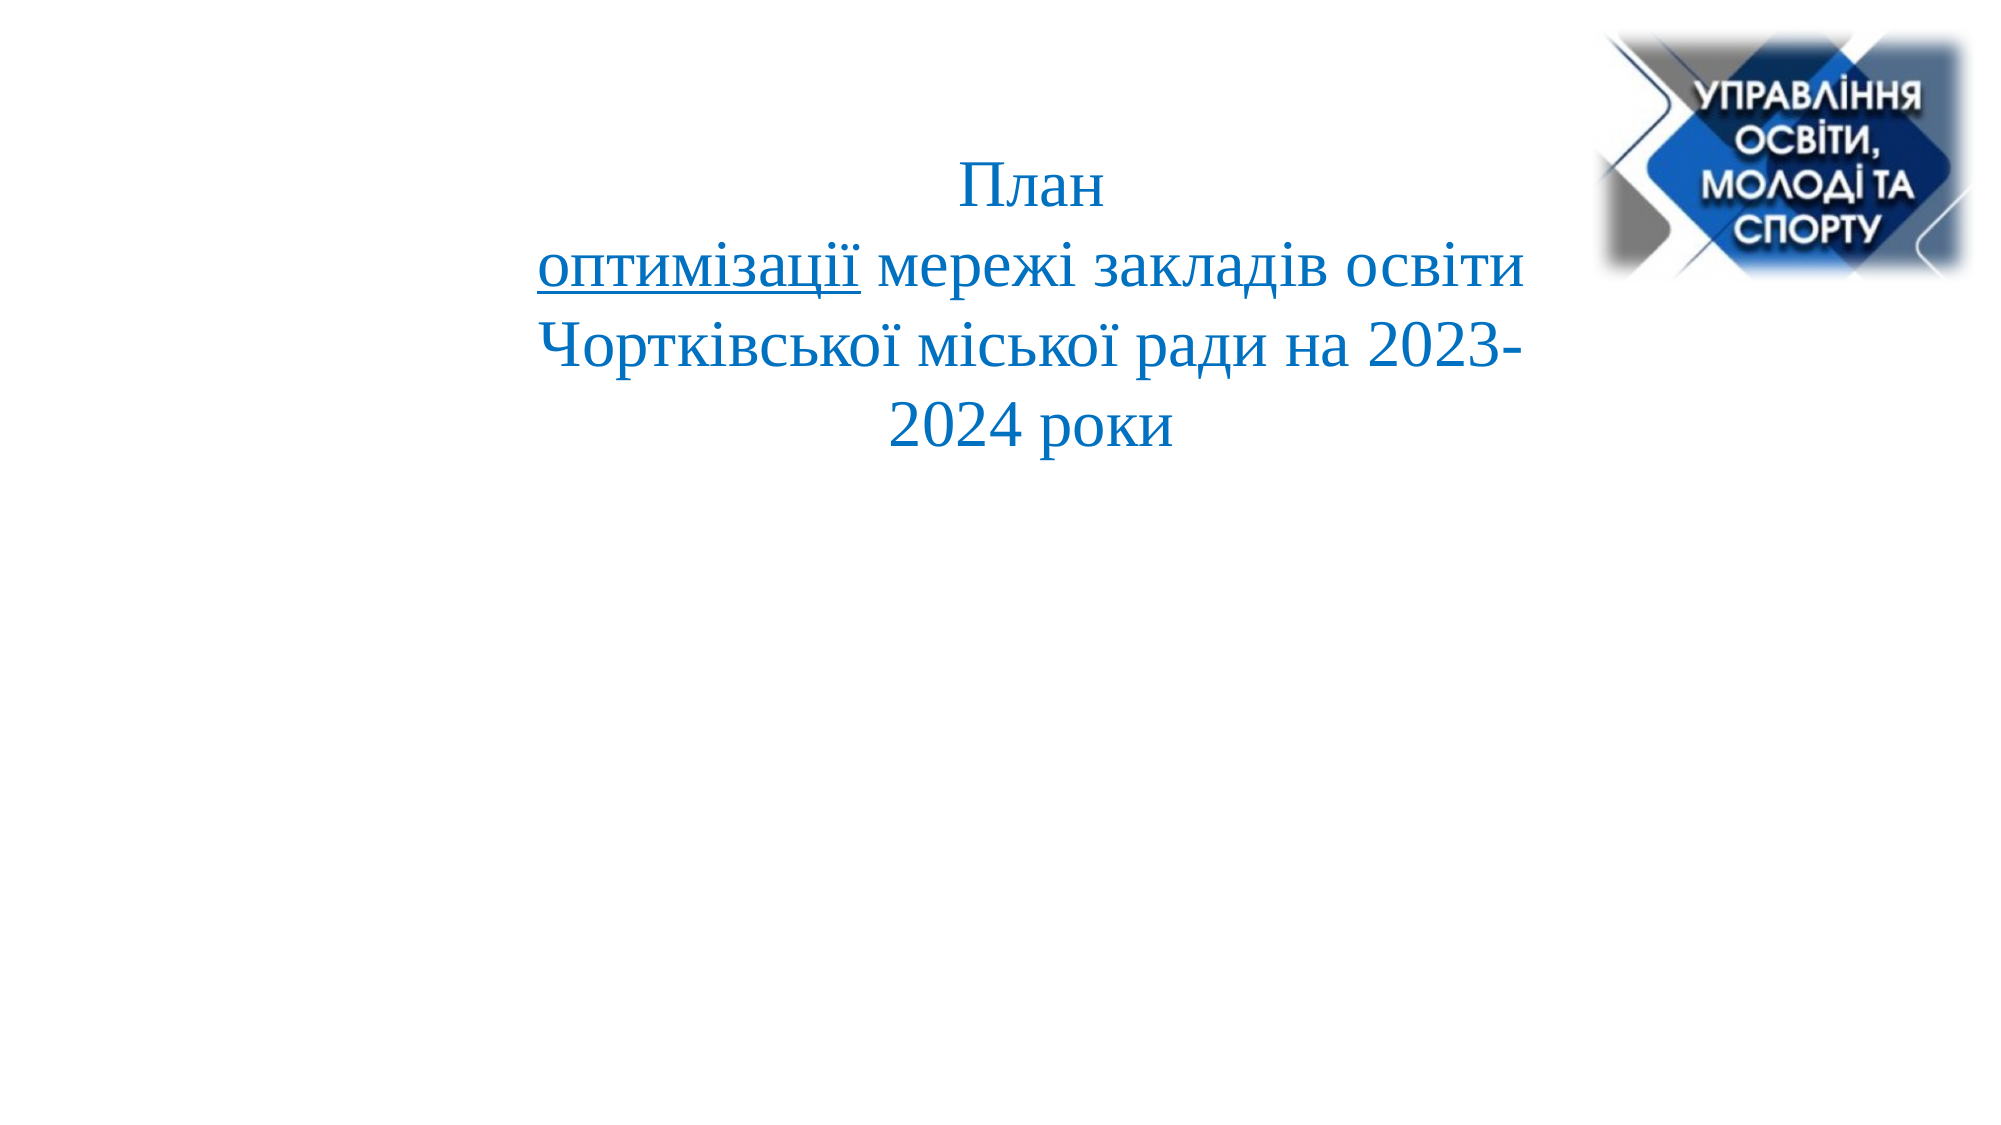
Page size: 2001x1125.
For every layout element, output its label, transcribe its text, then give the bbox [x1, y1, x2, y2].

text_box План оптимізації мережі закладів освіти Чортківської міської ради на 2023-2024 роки [472, 132, 1591, 468]
picture [1590, 26, 1977, 284]
